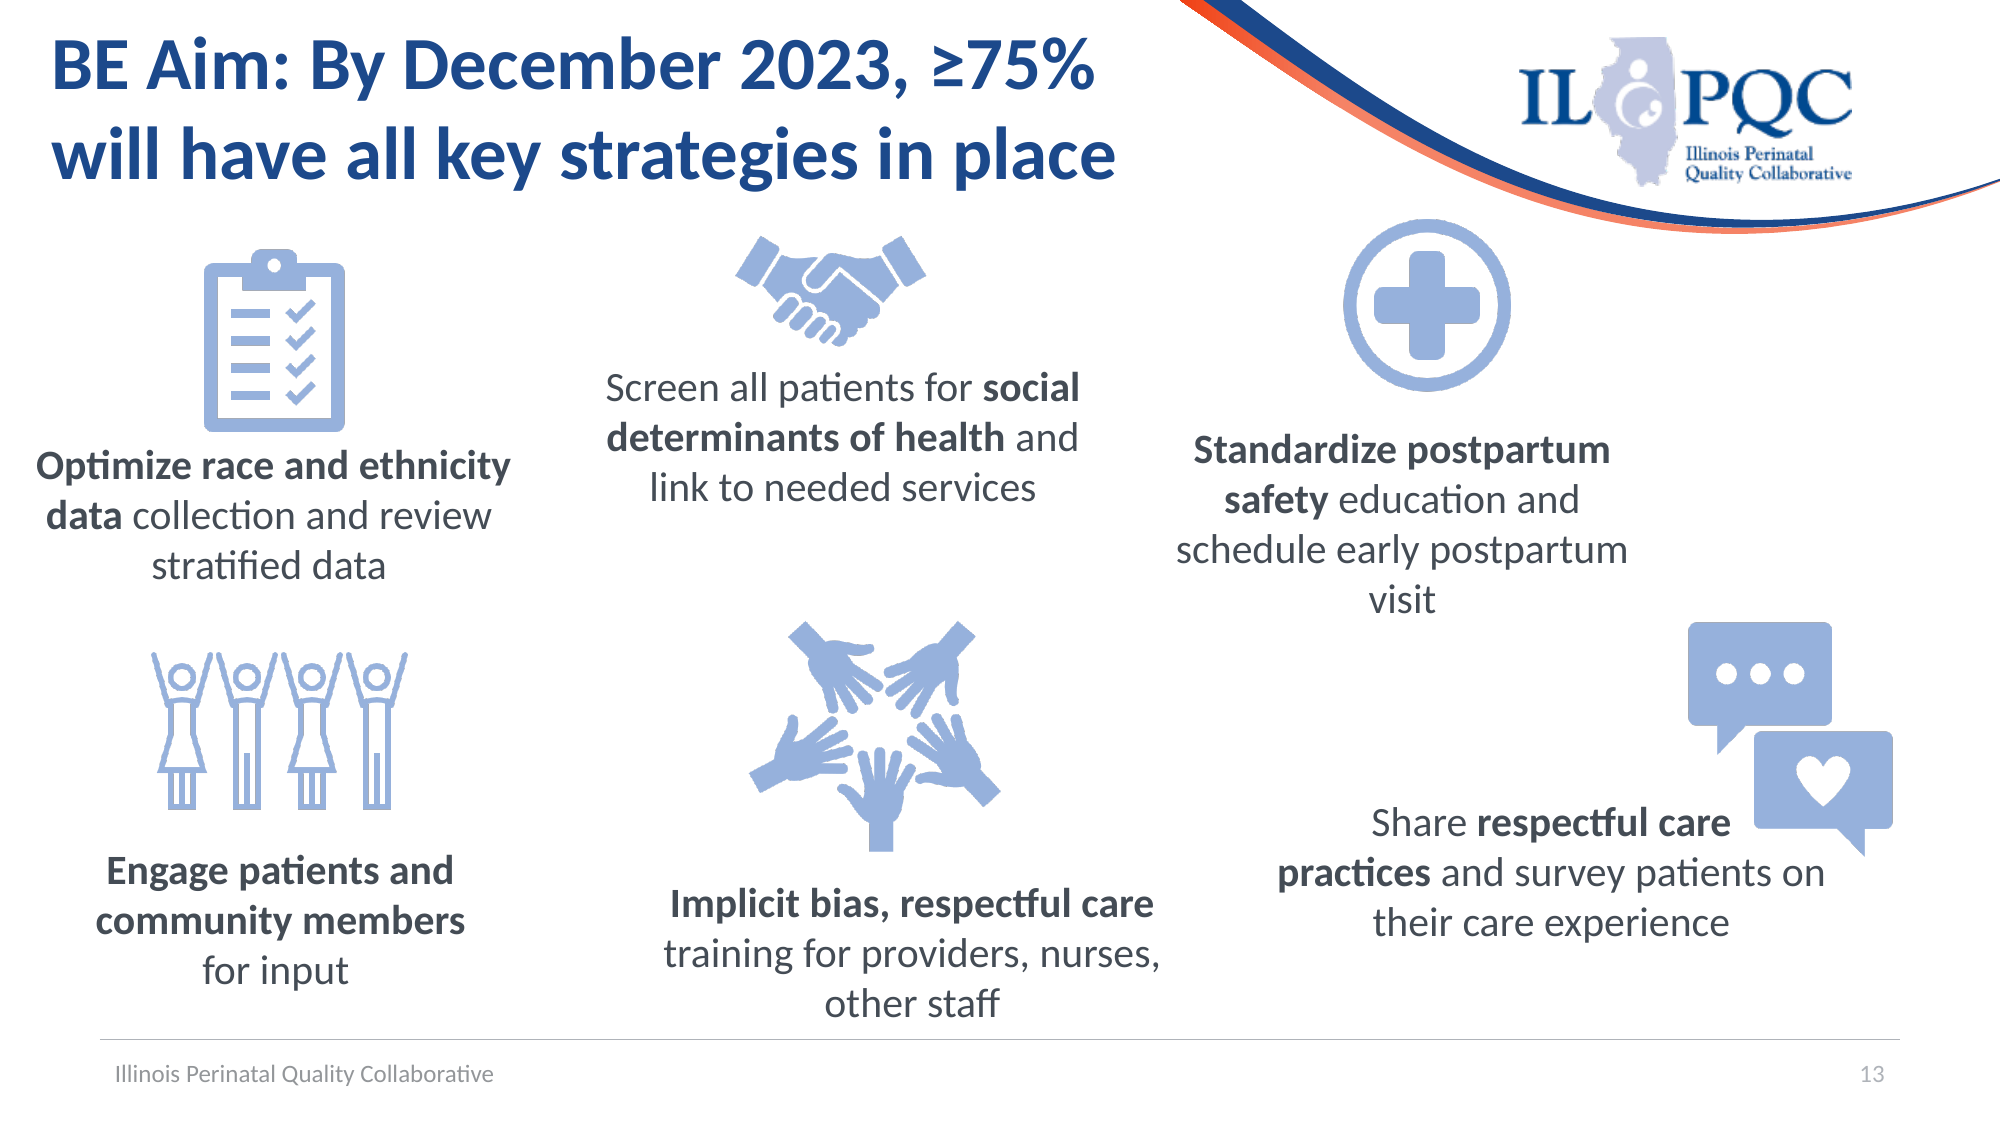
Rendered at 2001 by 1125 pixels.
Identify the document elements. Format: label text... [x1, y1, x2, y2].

text_box Engage patients and community members for input [79, 835, 482, 1046]
picture [744, 609, 1005, 863]
picture [1321, 196, 1533, 415]
picture [165, 231, 383, 450]
text_box Standardize postpartum safety education and schedule early postpartum visit [1145, 413, 1659, 629]
picture [145, 601, 416, 871]
footer Illinois Perinatal Quality Collaborative [99, 1042, 775, 1103]
picture [725, 189, 936, 393]
slide_number 13 [1449, 1042, 1900, 1103]
picture [1659, 586, 1921, 891]
picture [1519, 37, 1852, 187]
text_box Optimize race and ethnicity data collection and review stratified data [16, 430, 531, 596]
list BE Aim: By December 2023, ≥75% will have all key strategies in place [36, 6, 1204, 148]
text_box Implicit bias, respectful care training for providers, nurses, other staff [647, 867, 1177, 1033]
text_box Screen all patients for social determinants of health and link to needed services [571, 351, 1115, 517]
text_box Share respectful care practices and survey patients on their care experience [1248, 787, 1855, 953]
